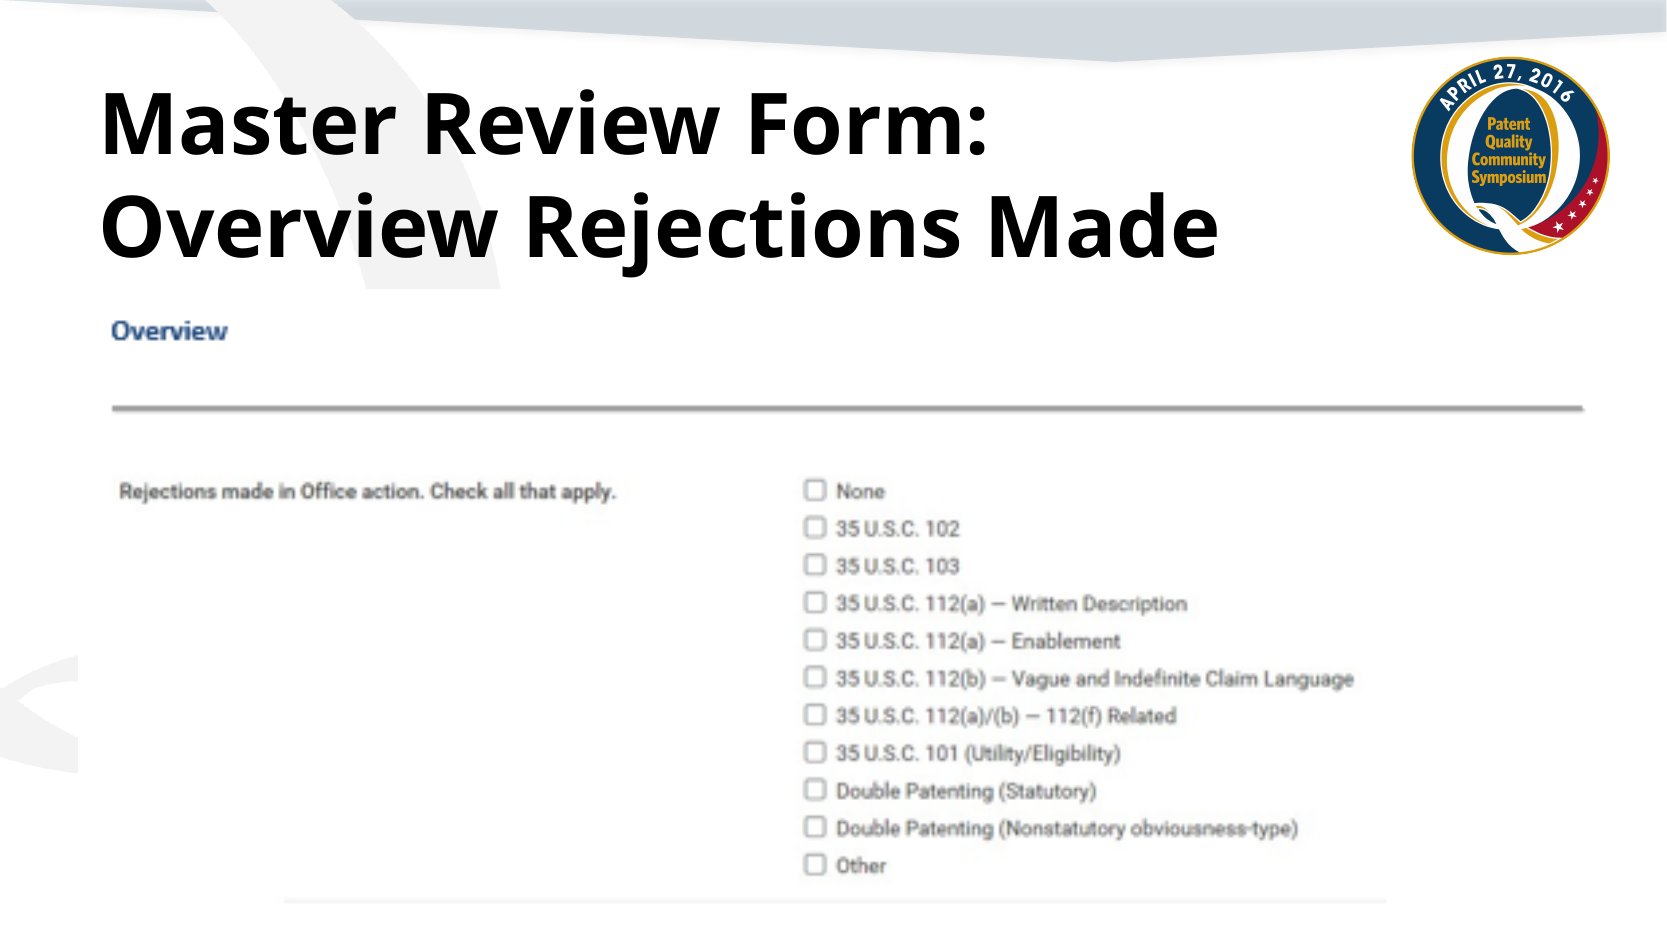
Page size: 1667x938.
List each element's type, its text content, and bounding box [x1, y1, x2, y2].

title Master Review Form: Overview Rejections Made [83, 62, 1303, 285]
picture [0, 0, 1602, 912]
picture [1386, 32, 1632, 278]
